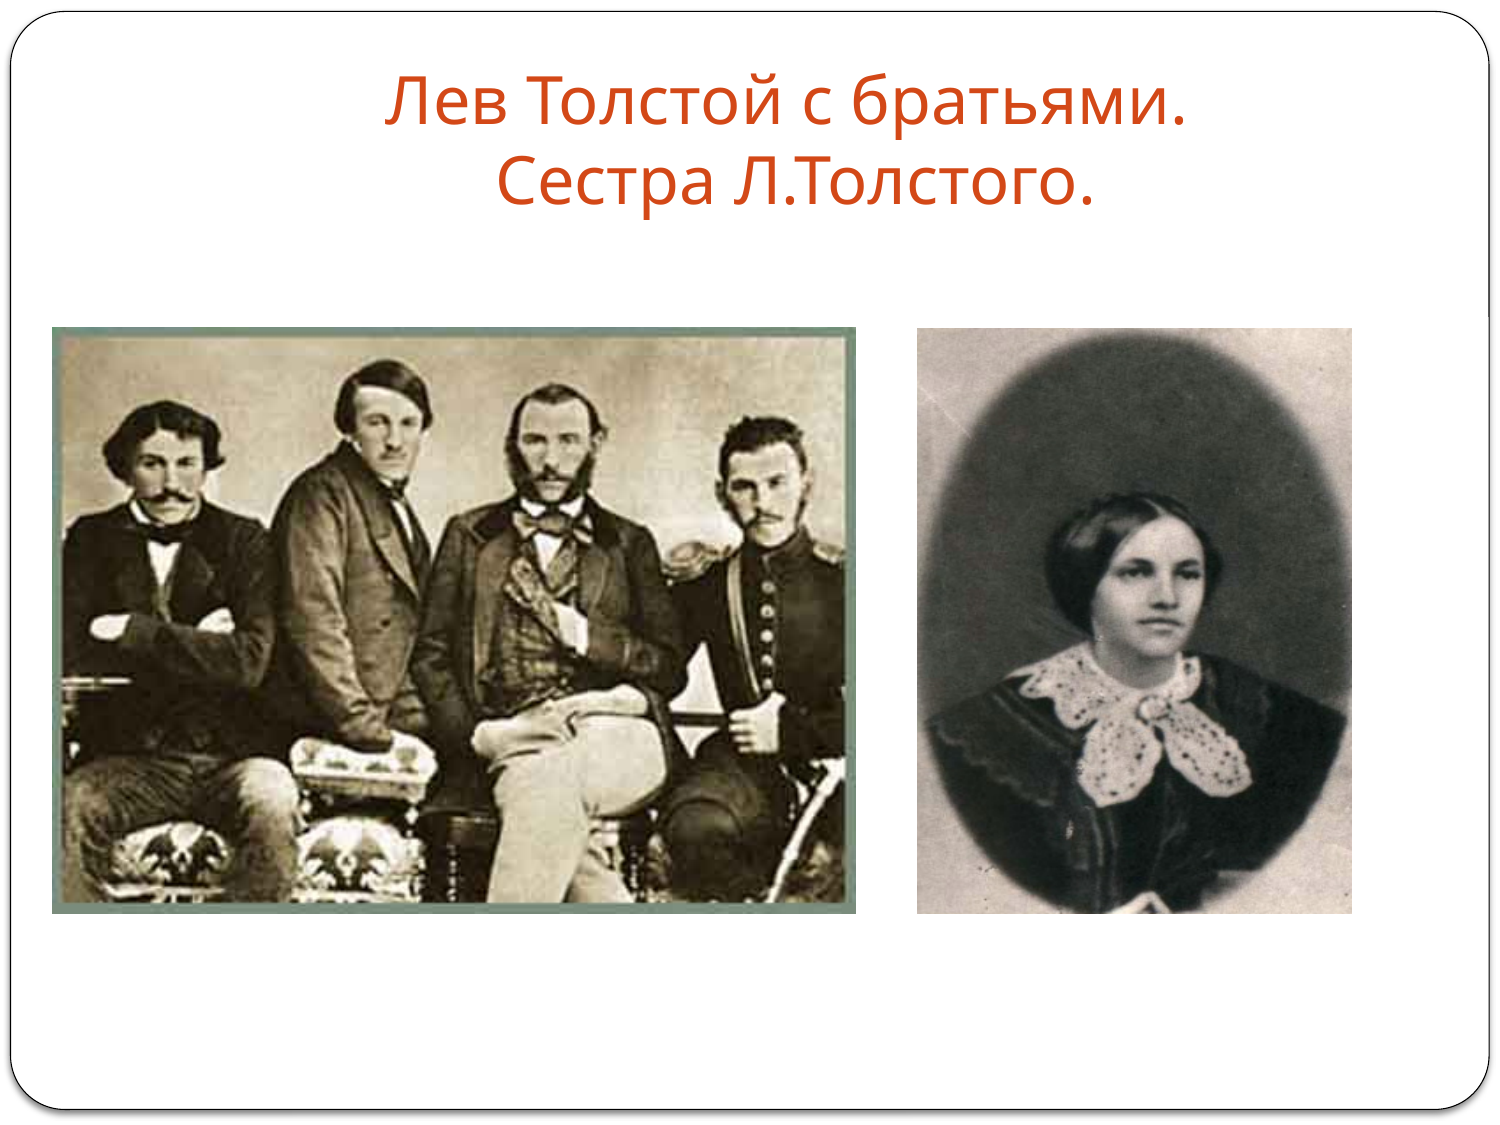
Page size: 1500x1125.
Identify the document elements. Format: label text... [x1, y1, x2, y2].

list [916, 327, 1352, 915]
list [51, 327, 856, 915]
title Лев Толстой с братьями. Сестра Л.Толстого. [150, 45, 1425, 233]
